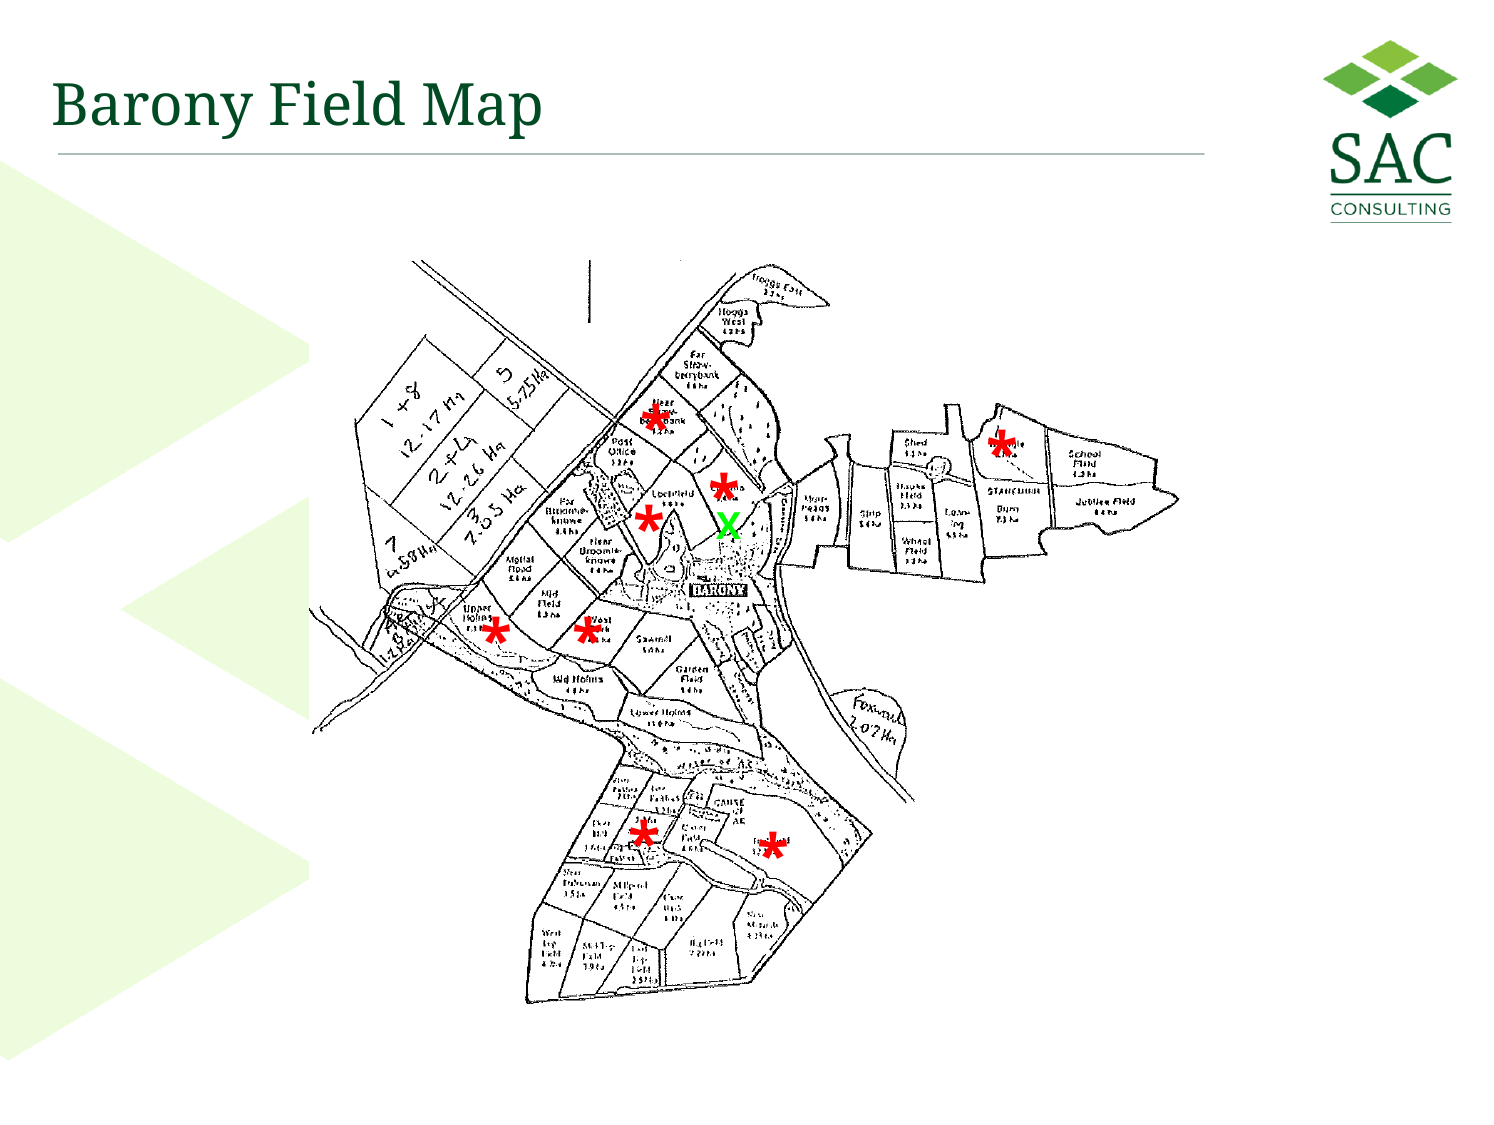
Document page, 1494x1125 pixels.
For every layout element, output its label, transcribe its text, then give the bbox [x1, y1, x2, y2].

picture [0, 0, 1494, 1125]
title Barony Field Map [36, 8, 1314, 197]
